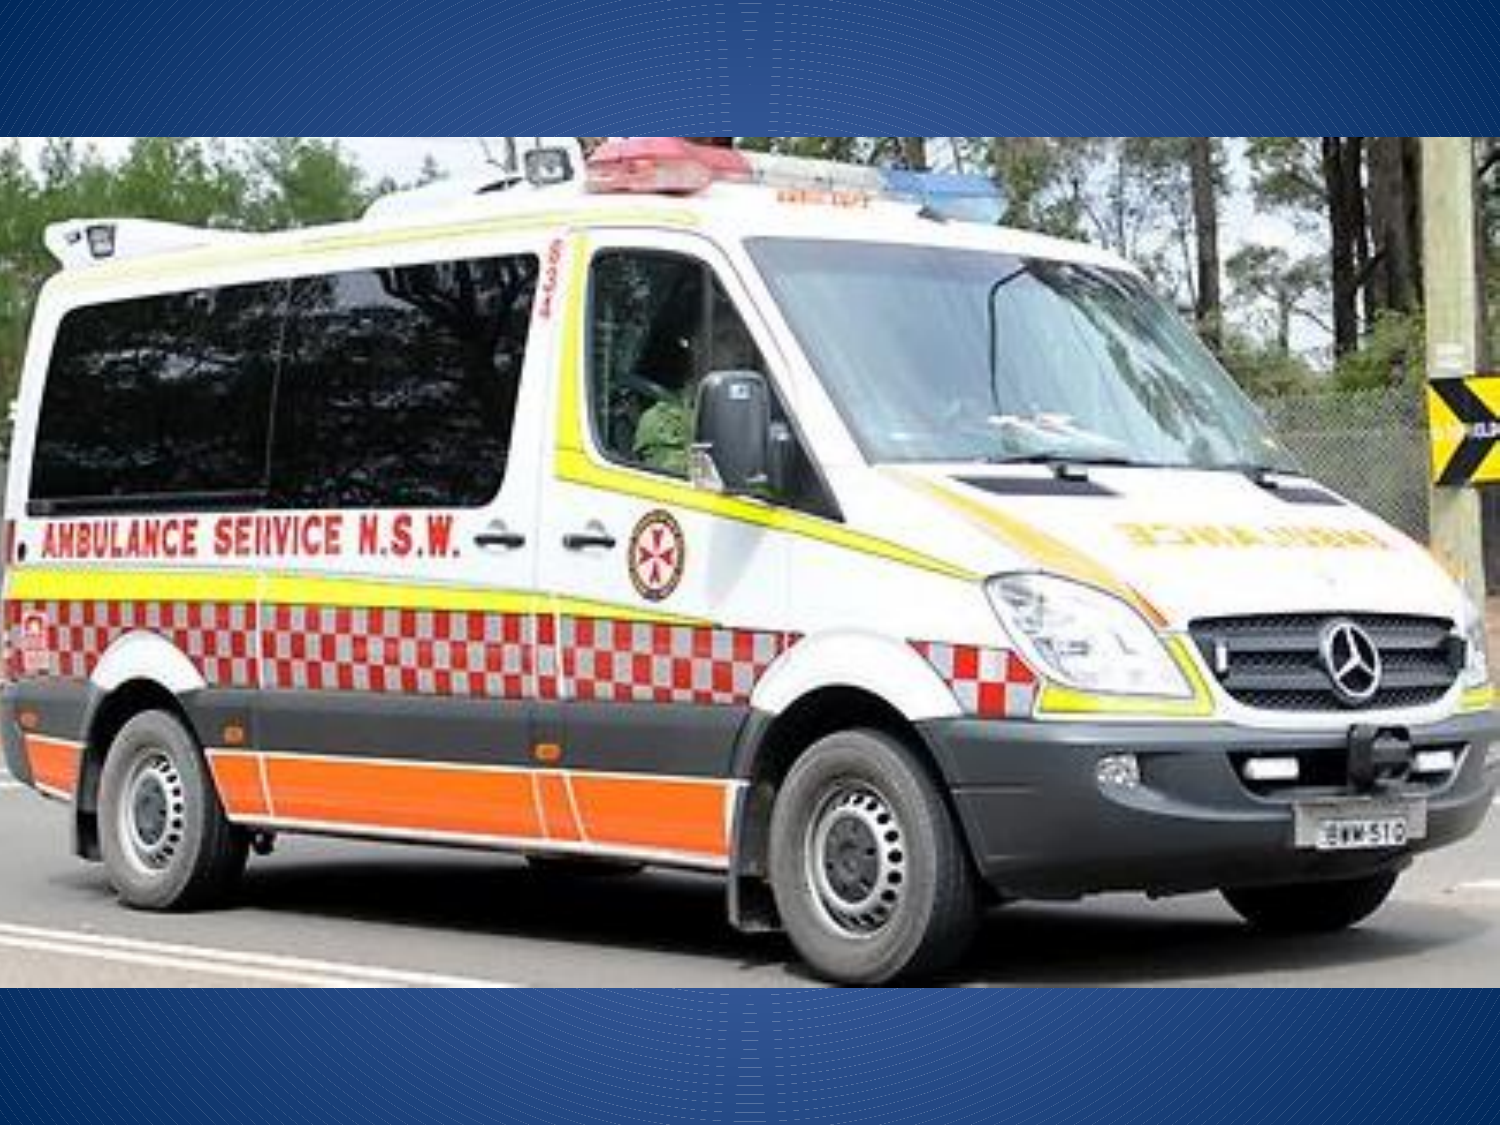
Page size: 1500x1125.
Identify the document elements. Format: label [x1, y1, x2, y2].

picture [0, 136, 1500, 988]
